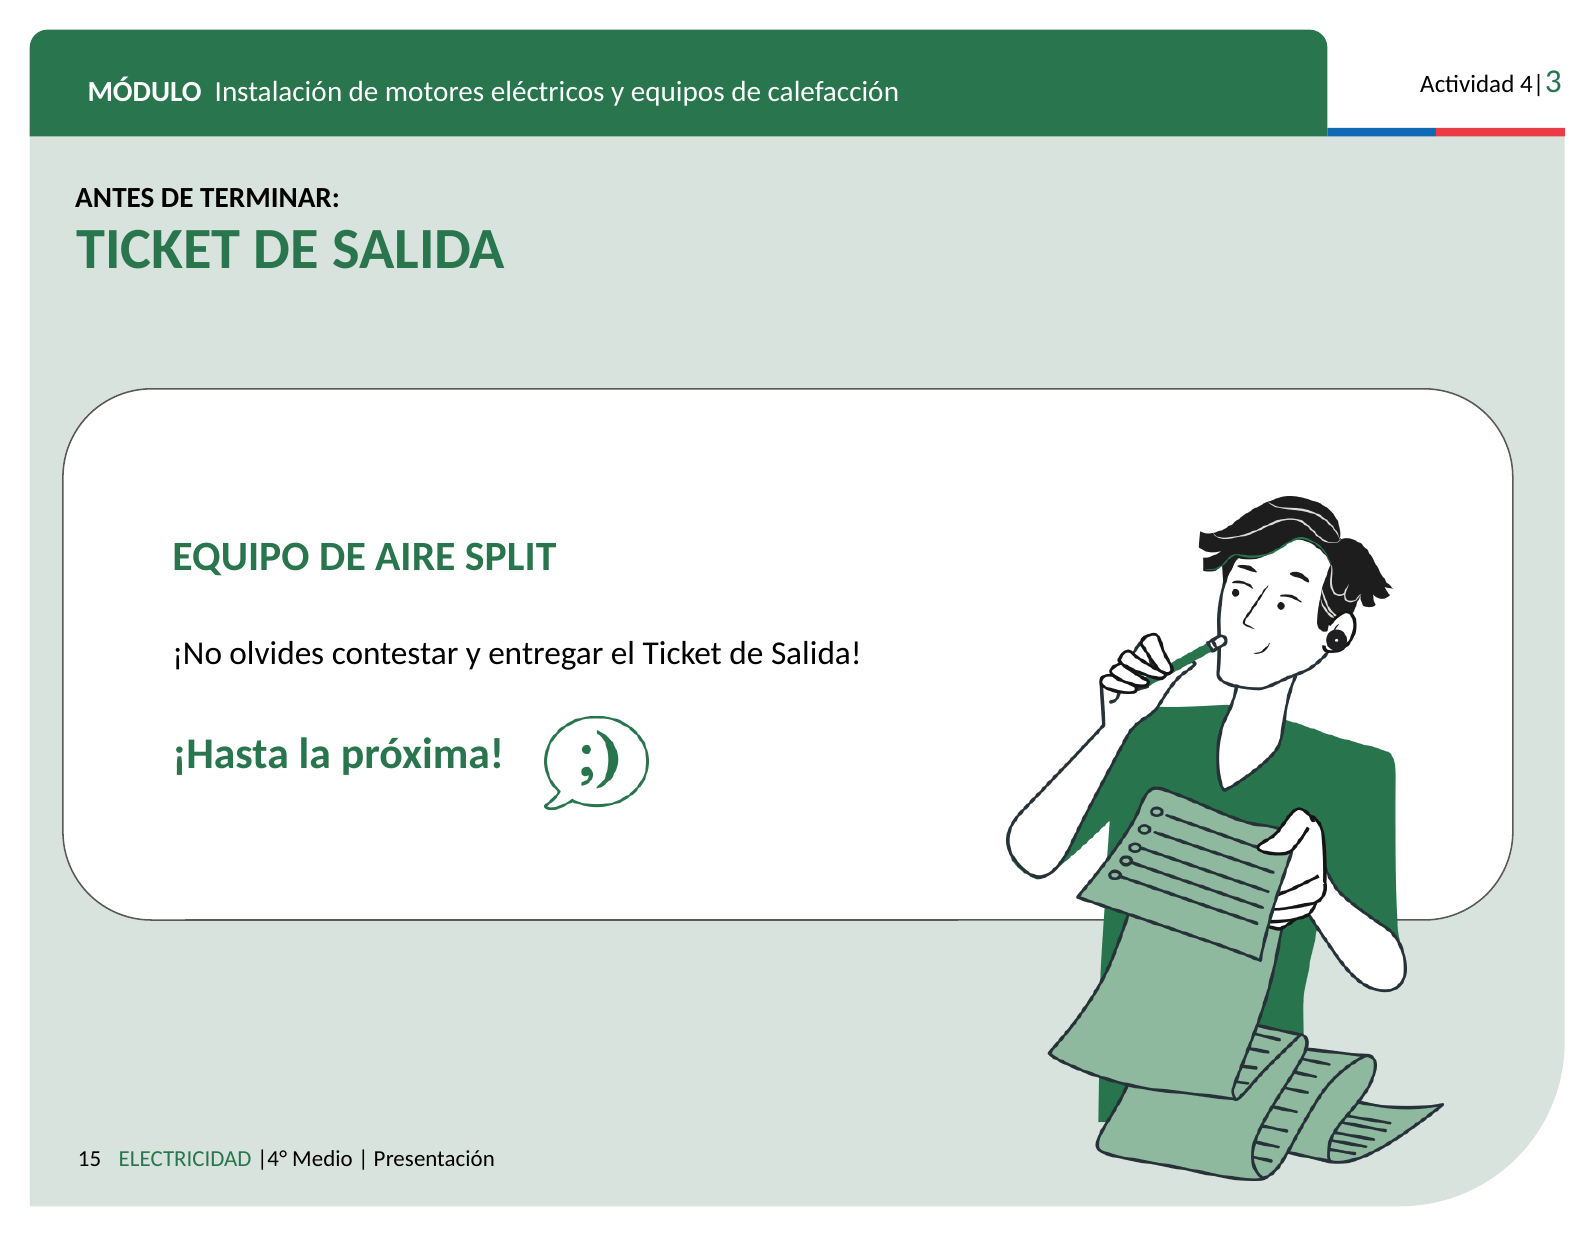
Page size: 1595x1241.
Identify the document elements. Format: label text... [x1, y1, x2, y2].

picture [1006, 496, 1444, 1181]
text_box [62, 388, 1513, 921]
text_box ANTES DE TERMINAR: [60, 200, 832, 226]
text_box TICKET DE SALIDA [61, 225, 1530, 278]
text_box EQUIPO DE AIRE SPLIT ¡No olvides contestar y entregar el Ticket de Salida! ¡Hasta la próxima! [157, 486, 996, 893]
picture [542, 711, 654, 811]
